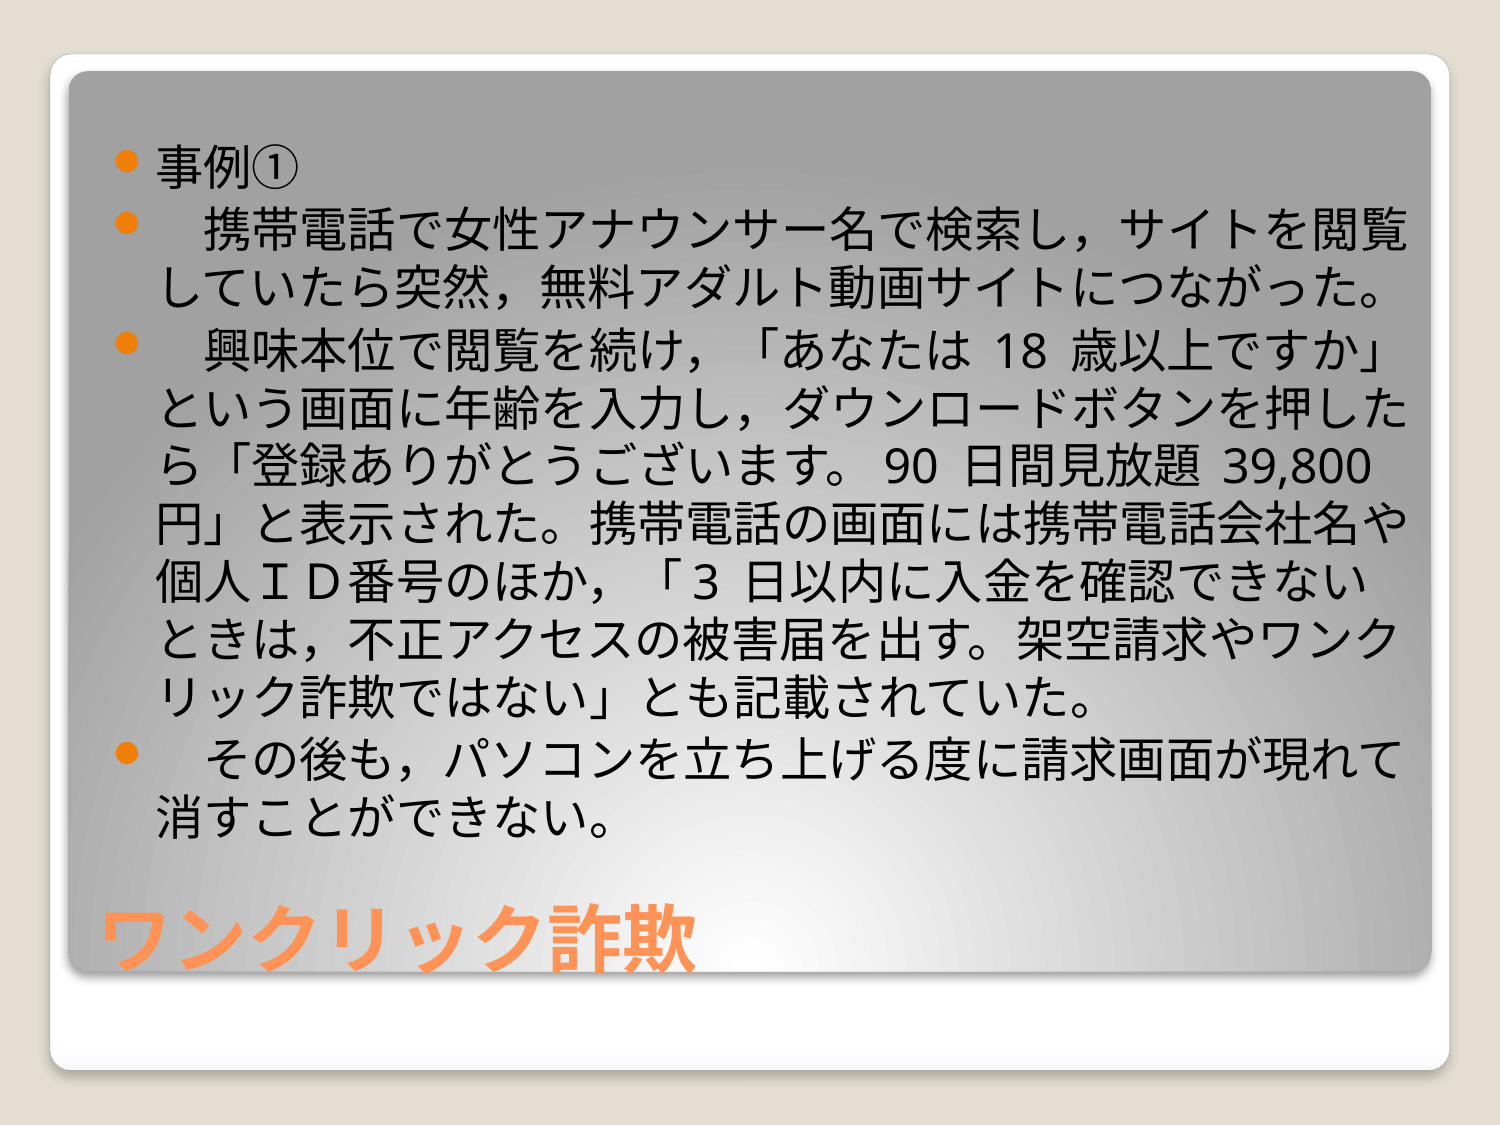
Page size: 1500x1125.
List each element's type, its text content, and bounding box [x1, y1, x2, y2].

list 事例① 携帯電話で女性アナウンサー名で検索し，サイトを閲覧していたら突然，無料アダルト動画サイトにつながった。 興味本位で閲覧を続け，「あなたは 18 歳以上ですか」という画面に年齢を入力し，ダウンロードボタンを押したら「登録ありがとうございます。90 日間見放題 39,800 円」と表示された。携帯電話の画面には携帯電話会社名や個人ＩＤ番号のほか，「3 日以内に入金を確認できないときは，不正アクセスの被害届を出す。架空請求やワンクリック詐欺ではない」とも記載されていた。 その後も，パソコンを立ち上げる度に請求画面が現れて消すことができない。 [82, 122, 1425, 882]
title ワンクリック詐欺 [82, 882, 1425, 990]
